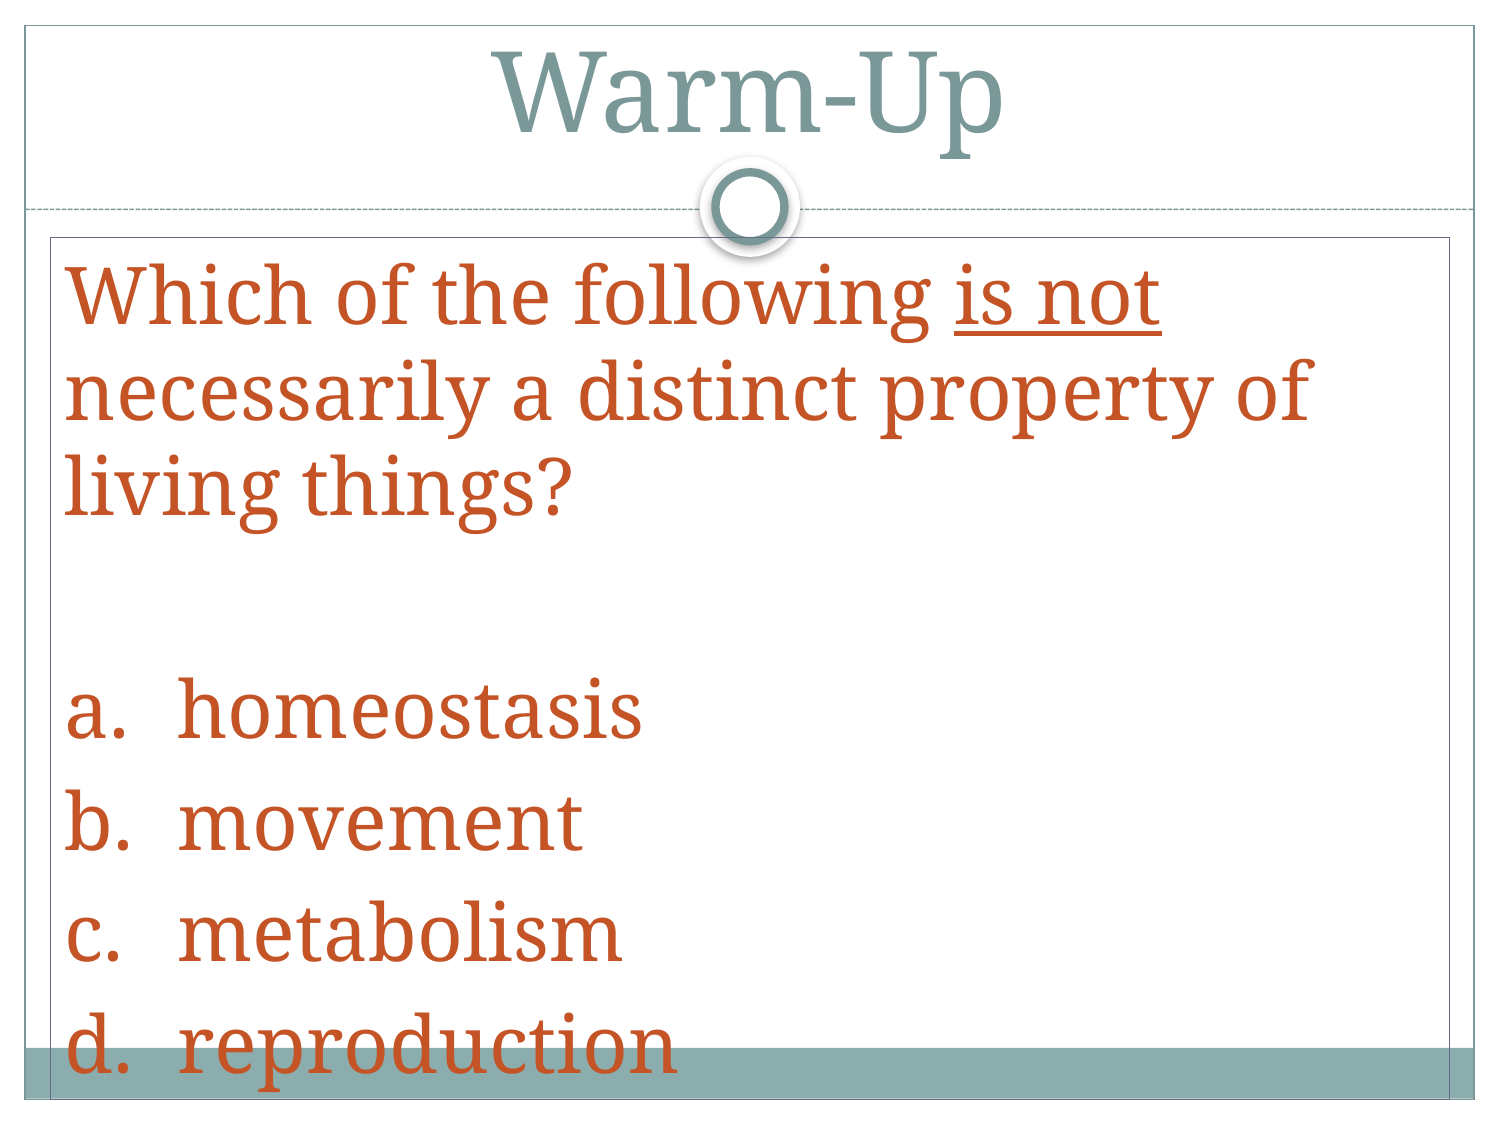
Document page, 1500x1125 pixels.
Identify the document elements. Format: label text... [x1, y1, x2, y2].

title Warm-Up [49, 37, 1450, 162]
subtitle Which of the following is not necessarily a distinct property of living things? a. homeostasis b. movement c. metabolism d. reproduction [50, 237, 1450, 1100]
